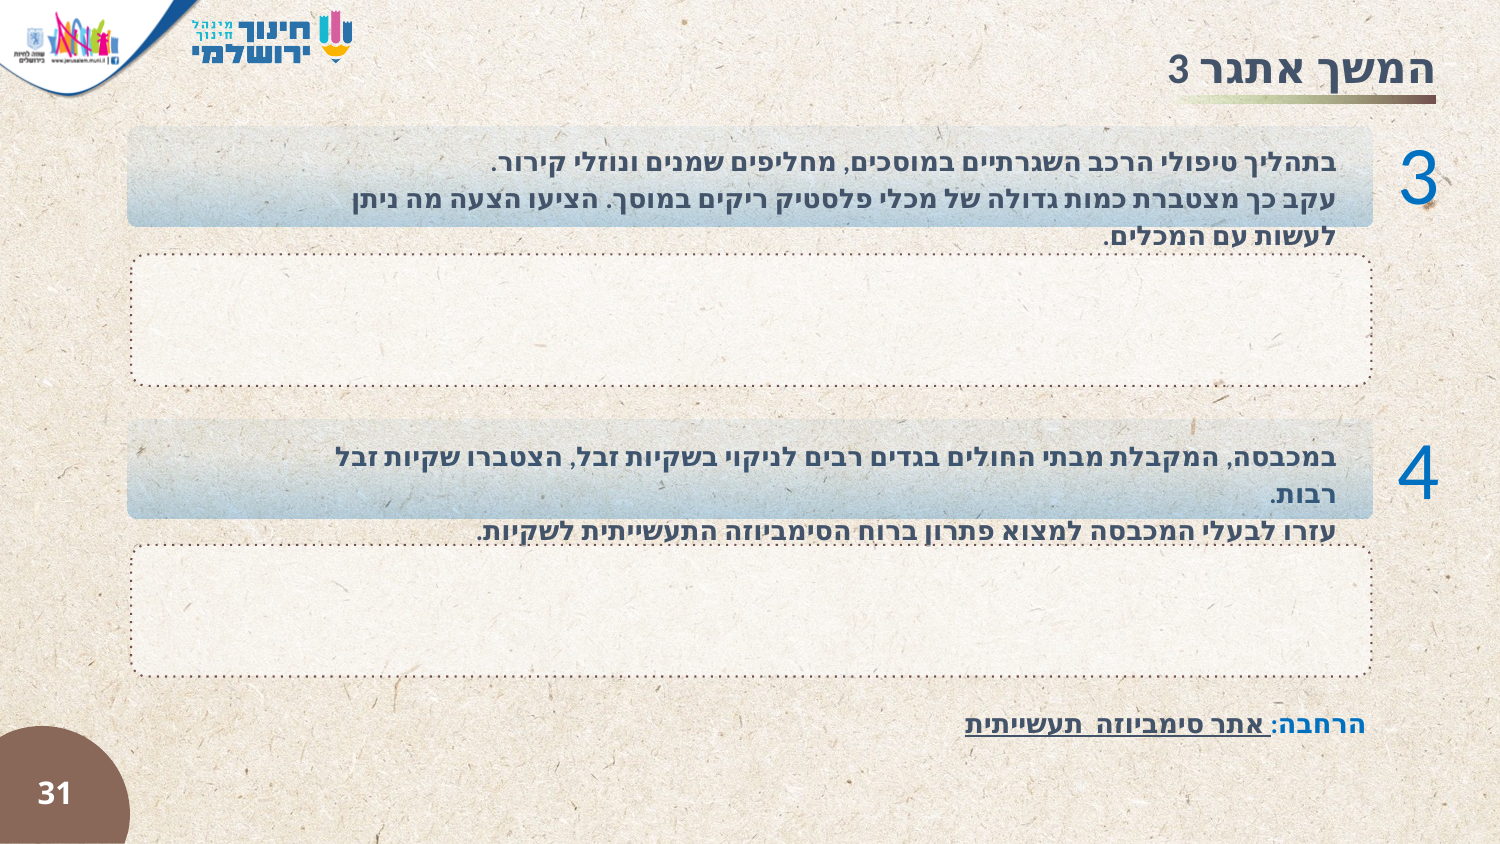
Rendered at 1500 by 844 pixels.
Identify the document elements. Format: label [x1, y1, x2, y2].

picture [0, 0, 1500, 844]
text_box [131, 544, 1372, 677]
text_box [131, 254, 1372, 386]
